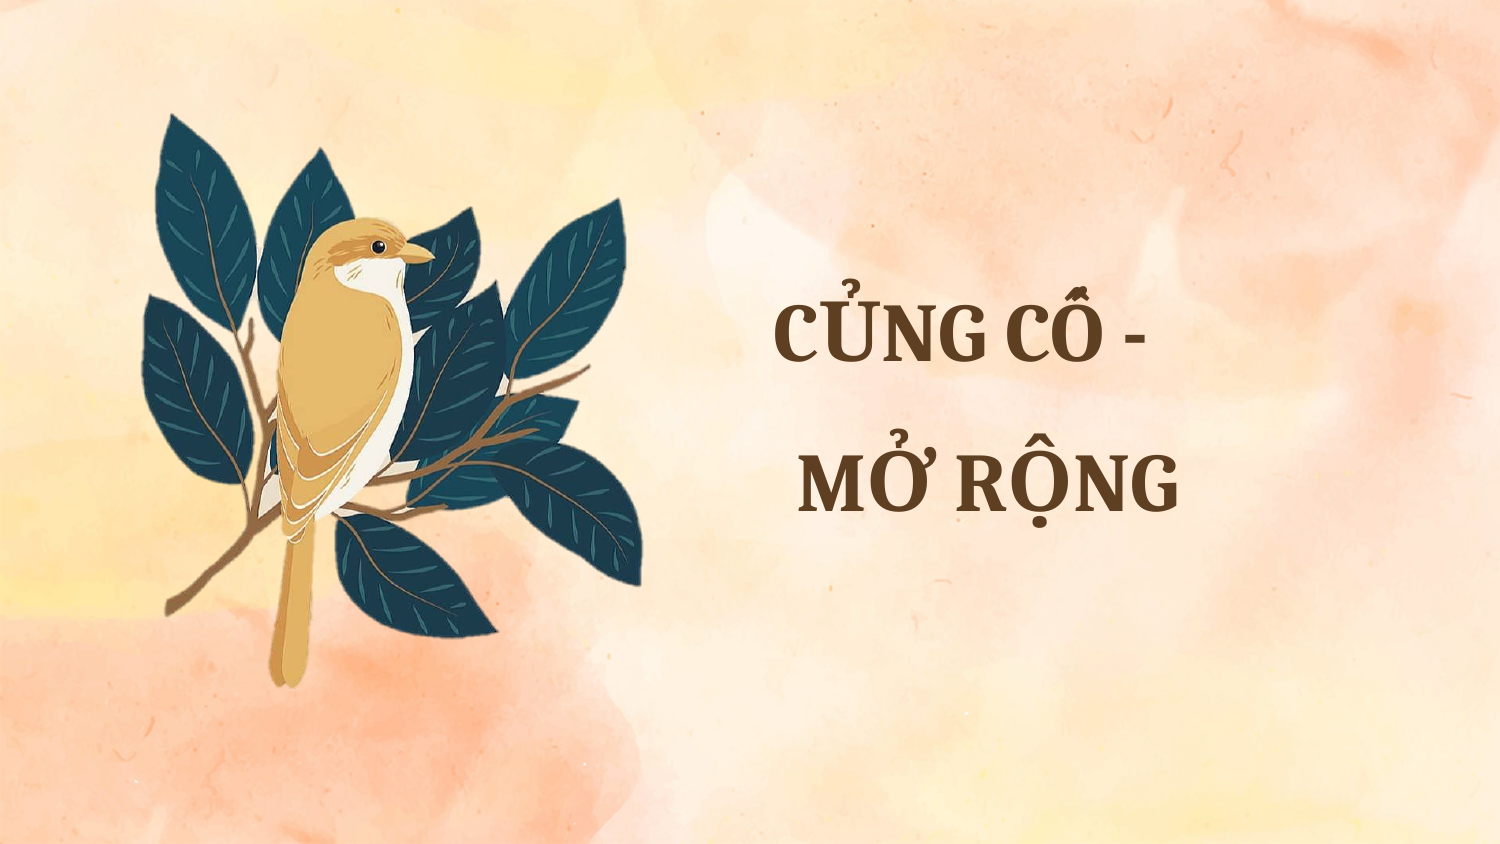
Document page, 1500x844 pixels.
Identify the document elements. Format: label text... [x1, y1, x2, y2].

picture [0, 0, 1500, 844]
subtitle CỦNG CỐ - MỞ RỘNG [824, 174, 1223, 582]
